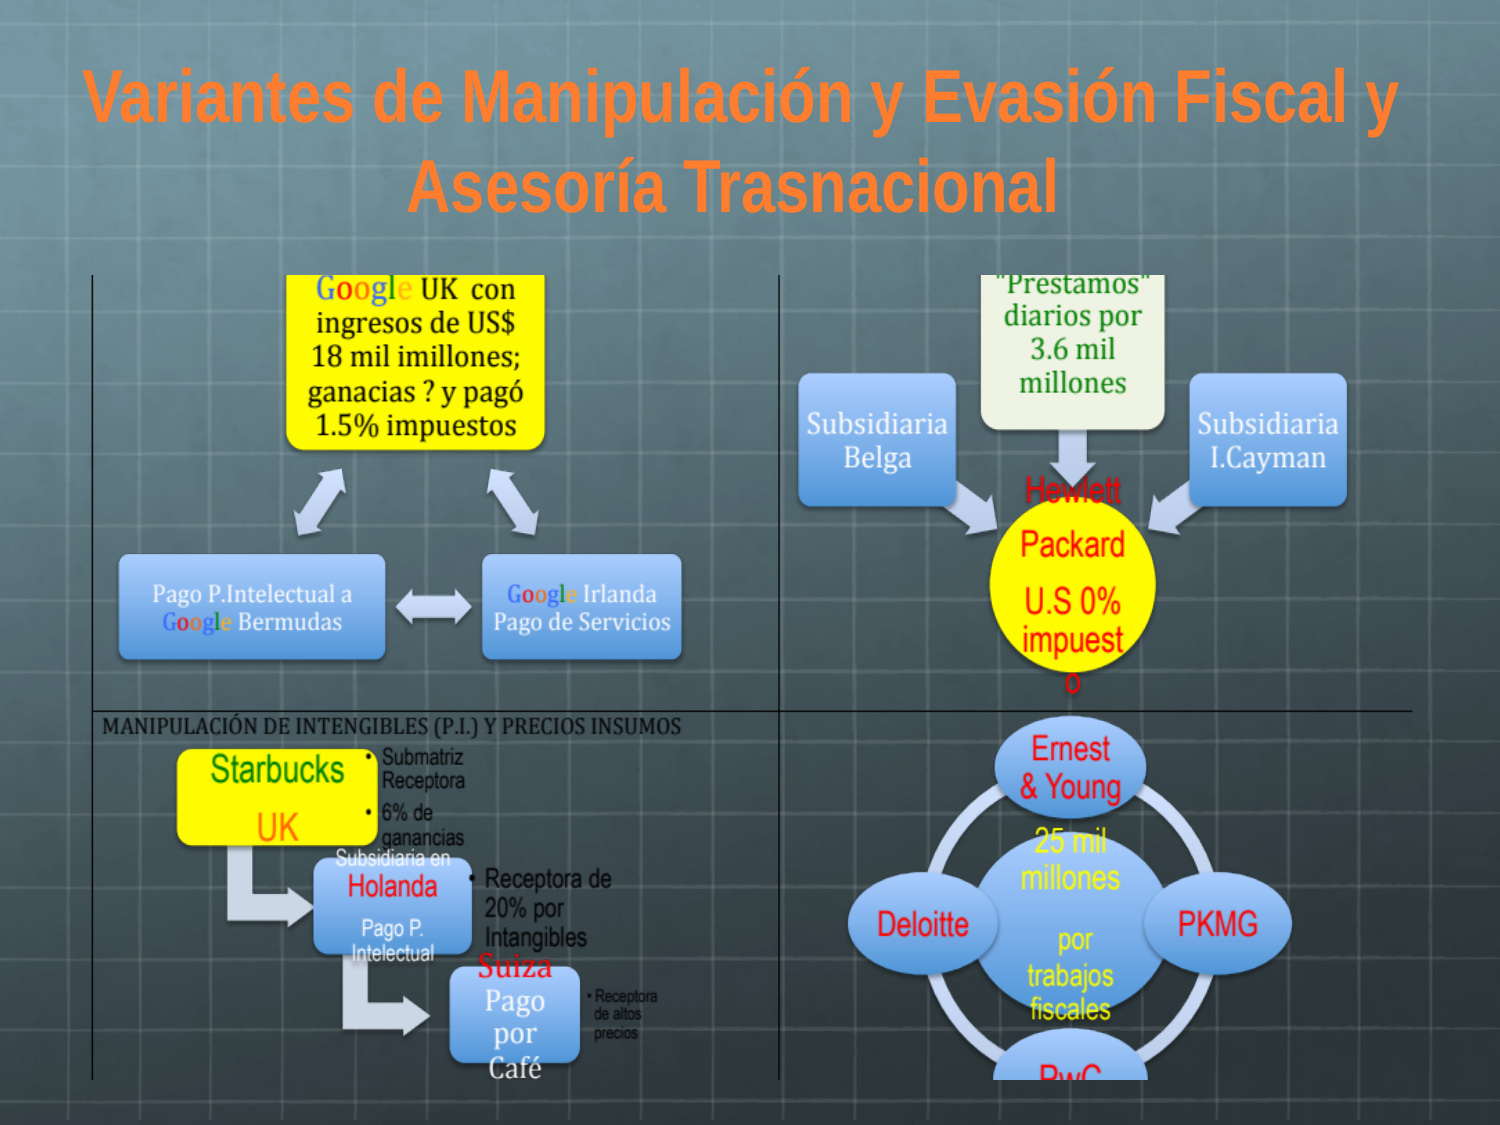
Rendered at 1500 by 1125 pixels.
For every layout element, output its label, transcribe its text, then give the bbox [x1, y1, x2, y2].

title Variantes de Manipulación y Evasión Fiscal y Asesoría Trasnacional [0, 54, 1484, 221]
picture [0, 0, 1500, 1125]
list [24, 274, 1484, 1080]
